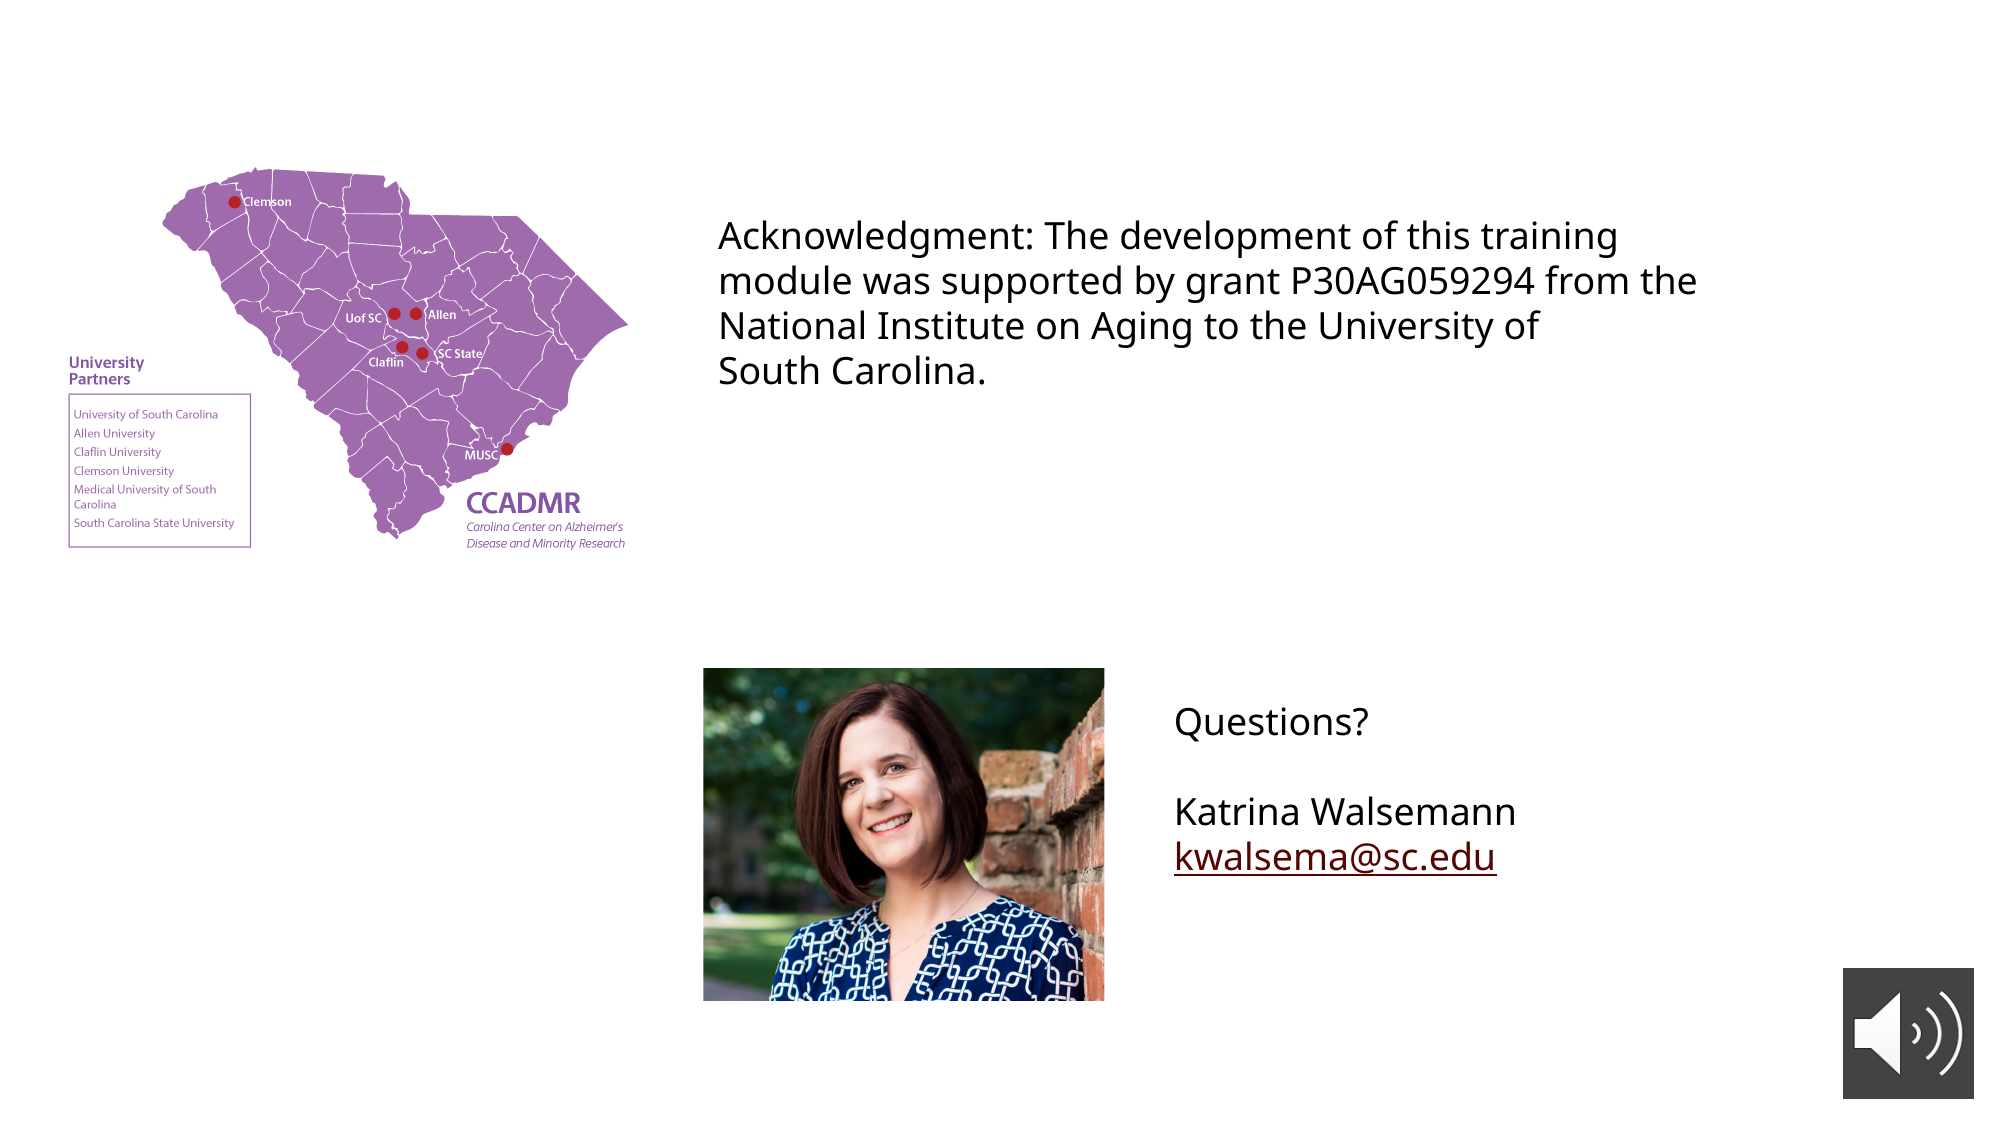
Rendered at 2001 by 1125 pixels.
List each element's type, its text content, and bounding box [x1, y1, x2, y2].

picture [1841, 966, 1976, 1101]
picture [703, 668, 1105, 1001]
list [68, 167, 630, 568]
text_box Acknowledgment: The development of this training module was supported by grant P30AG059294 from the National Institute on Aging to the University of South Carolina. [703, 204, 1752, 400]
text_box Questions? Katrina Walsemann kwalsema@sc.edu [1159, 690, 1892, 982]
